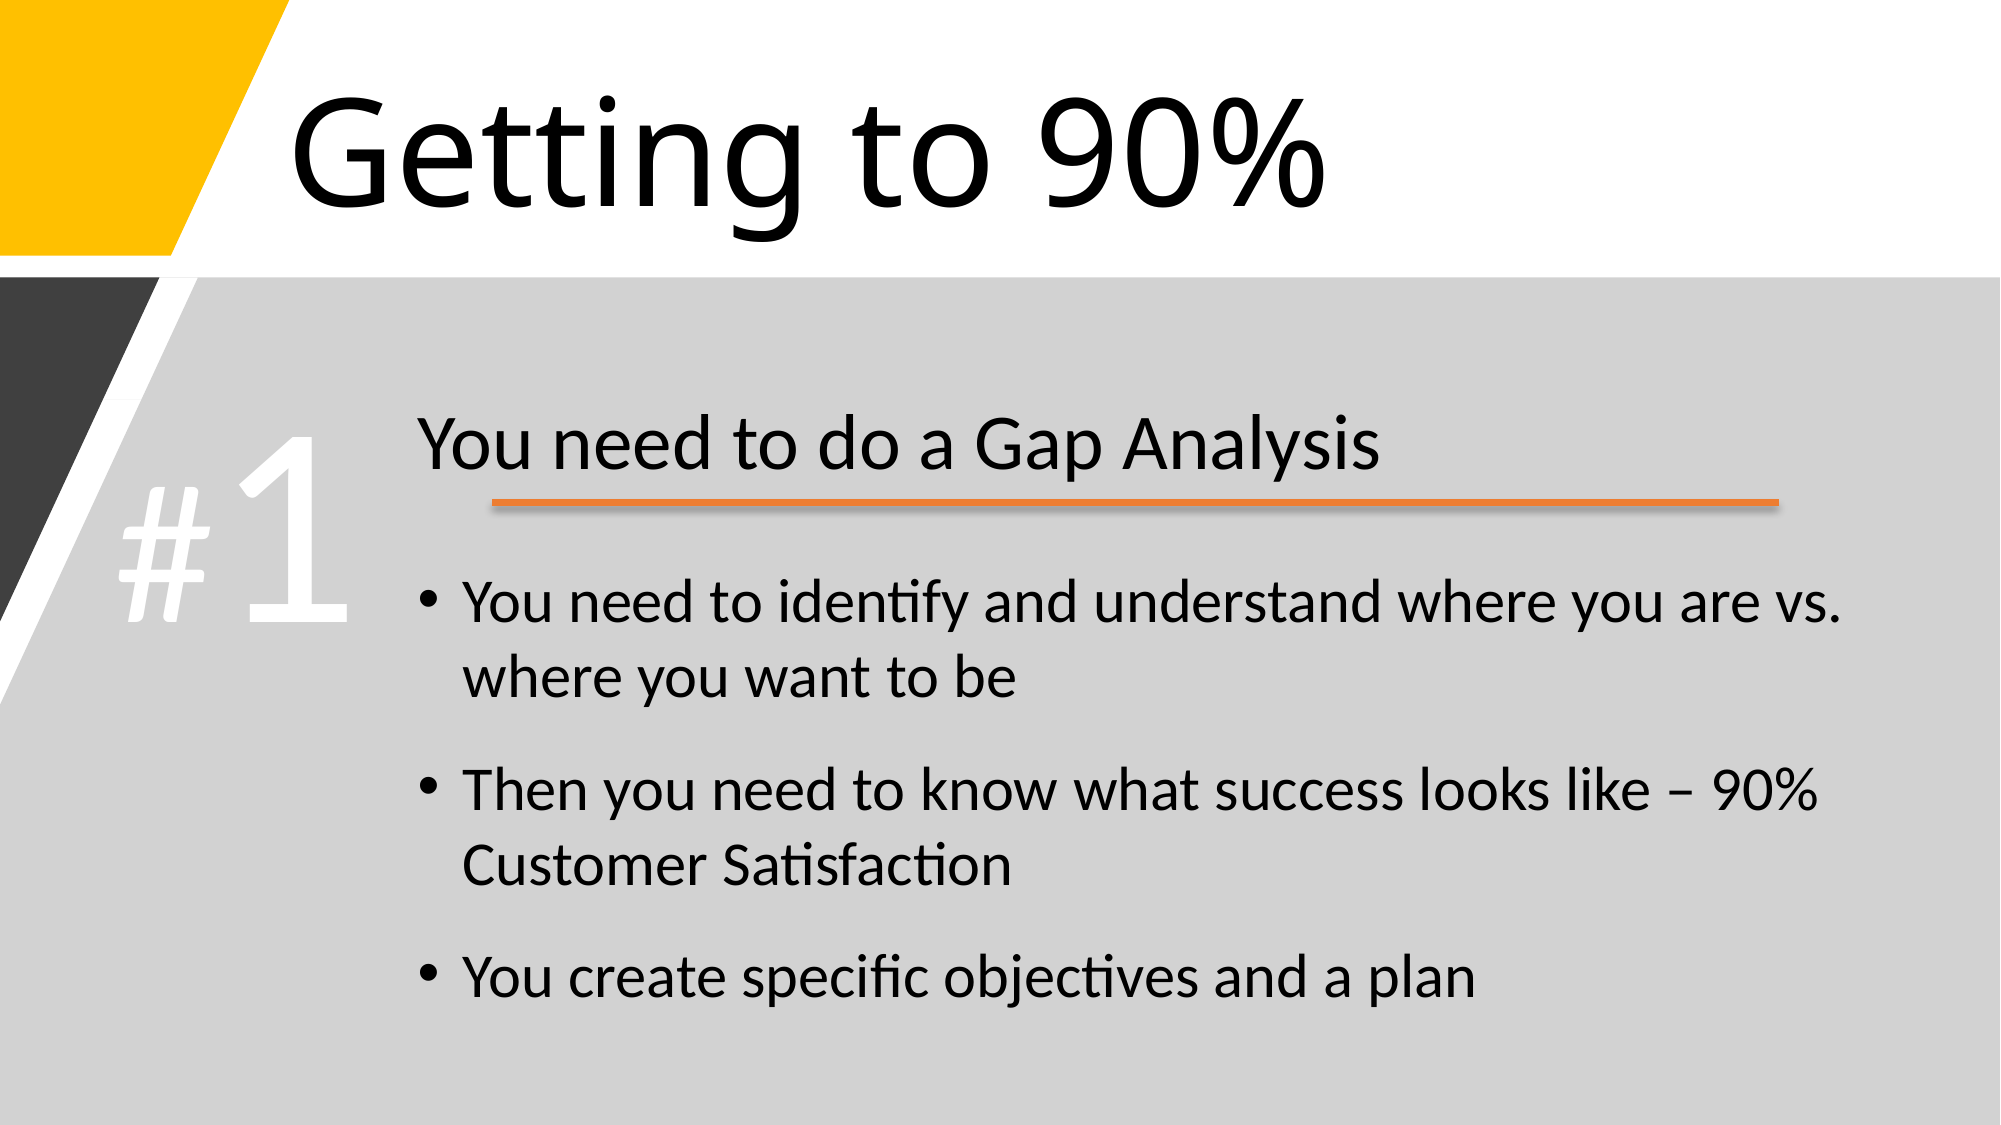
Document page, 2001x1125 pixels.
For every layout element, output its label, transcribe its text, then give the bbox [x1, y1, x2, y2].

text_box [0, 276, 2000, 1125]
list You need to do a Gap Analysis You need to identify and understand where you are vs. where you want to be Then you need to know what success looks like – 90% Customer Satisfaction You create specific objectives and a plan [402, 371, 1946, 1103]
title Getting to 90% [271, 60, 1808, 255]
text_box #1 [100, 327, 376, 688]
text_box [0, 0, 291, 257]
text_box [0, 276, 162, 622]
